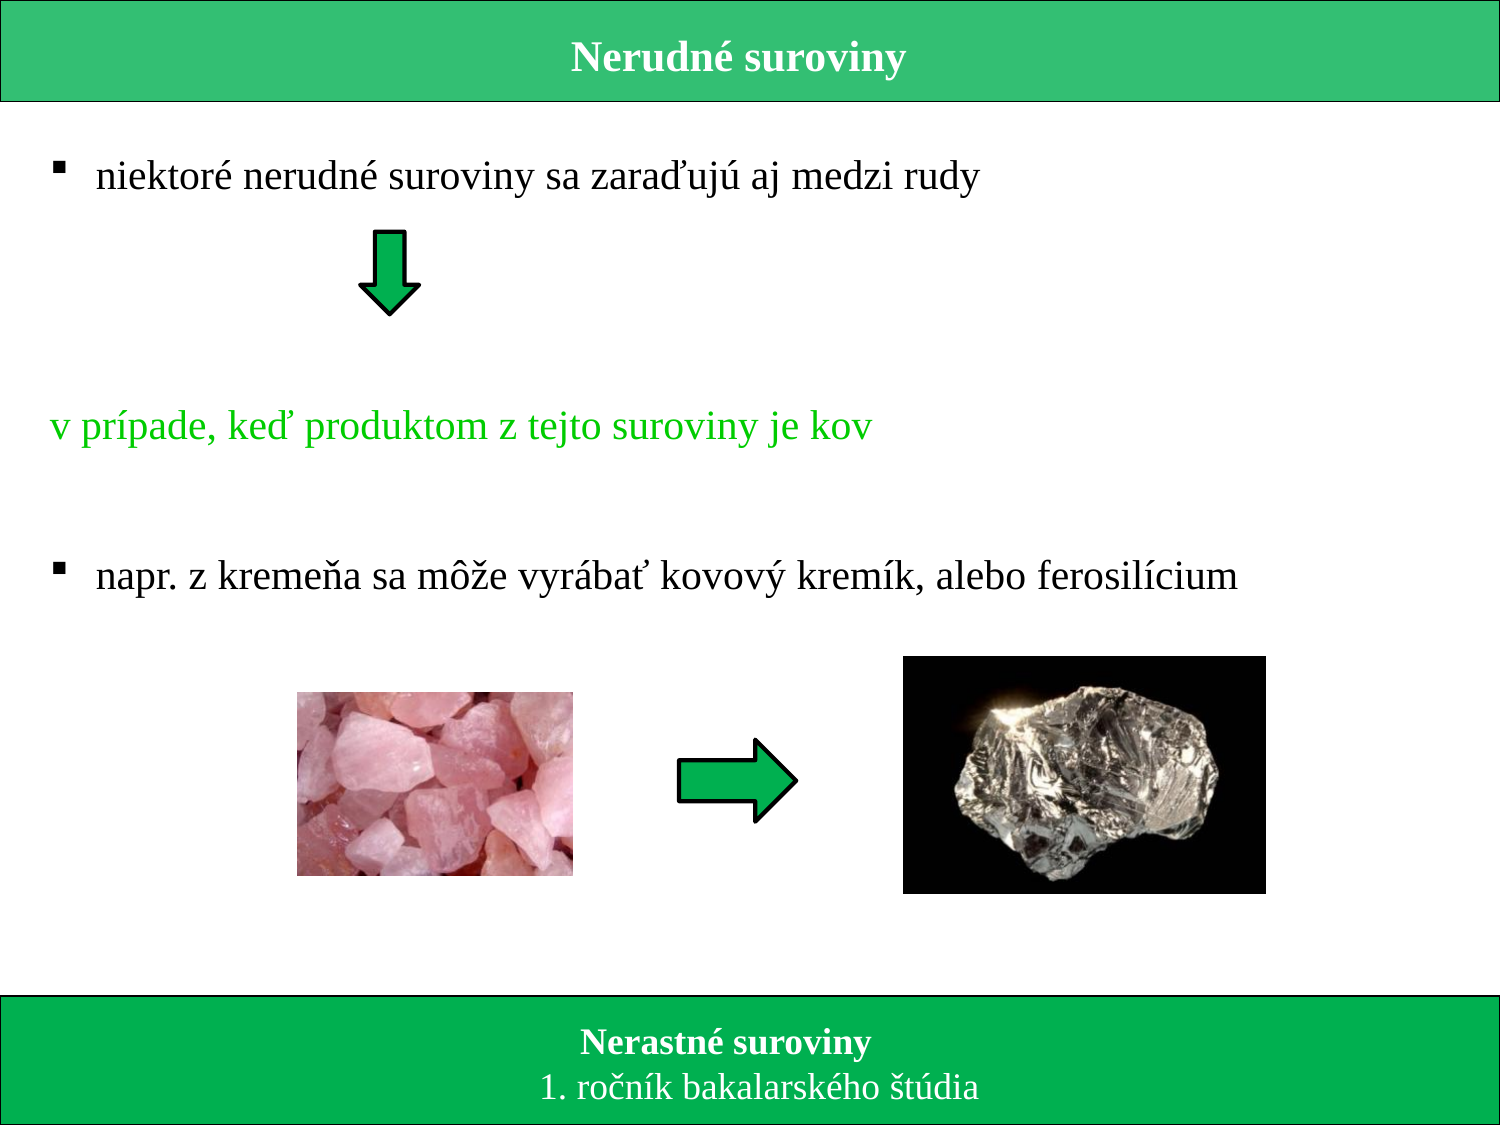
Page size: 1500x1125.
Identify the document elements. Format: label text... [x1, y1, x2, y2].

text_box Nerastné suroviny 1. ročník bakalarského štúdia [0, 996, 1500, 1125]
text_box [358, 229, 422, 317]
picture [903, 656, 1266, 894]
text_box niektoré nerudné suroviny sa zaraďujú aj medzi rudy v prípade, keď produktom z tejto suroviny je kov napr. z kremeňa sa môže vyrábať kovový kremík, alebo ferosilícium [35, 140, 1447, 731]
text_box Nerudné suroviny [0, 0, 1500, 102]
picture [297, 692, 573, 876]
text_box [676, 737, 799, 824]
